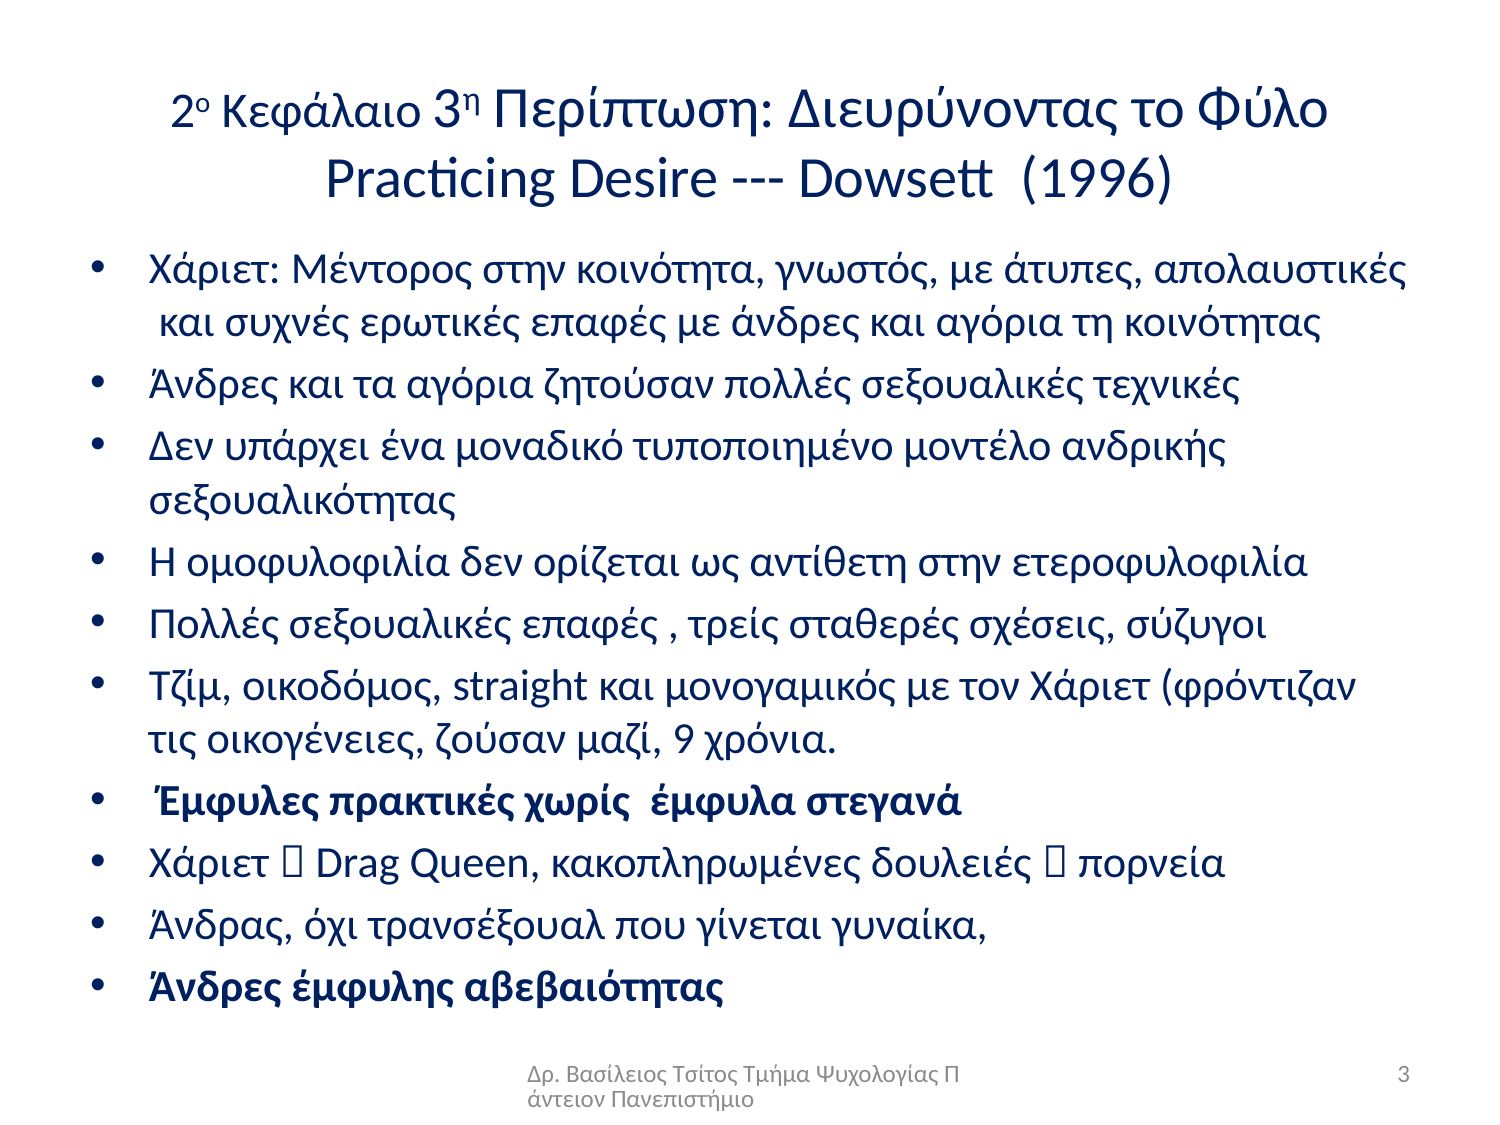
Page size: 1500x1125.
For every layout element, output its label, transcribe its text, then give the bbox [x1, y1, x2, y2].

footer Δρ. Βασίλειος Τσίτος Τμήμα Ψυχολογίας Πάντειον Πανεπιστήμιο [512, 1042, 988, 1103]
list Χάριετ: Μέντορος στην κοινότητα, γνωστός, με άτυπες, απολαυστικές και συχνές ερωτικές επαφές με άνδρες και αγόρια τη κοινότητας Άνδρες και τα αγόρια ζητούσαν πολλές σεξουαλικές τεχνικές Δεν υπάρχει ένα μοναδικό τυποποιημένο μοντέλο ανδρικής σεξουαλικότητας Η ομοφυλοφιλία δεν ορίζεται ως αντίθετη στην ετεροφυλοφιλία Πολλές σεξουαλικές επαφές , τρείς σταθερές σχέσεις, σύζυγοι Τζίμ, οικοδόμος, straight και μονογαμικός με τον Χάριετ (φρόντιζαν τις οικογένειες, ζούσαν μαζί, 9 χρόνια. Έμφυλες πρακτικές χωρίς έμφυλα στεγανά Χάριετ  Drag Queen, κακοπληρωμένες δουλειές  πορνεία Άνδρας, όχι τρανσέξουαλ που γίνεται γυναίκα, Άνδρες έμφυλης αβεβαιότητας [75, 231, 1425, 1035]
title 2ο Κεφάλαιο 3η Περίπτωση: Διευρύνοντας το Φύλο Practicing Desire --- Dowsett (1996) [75, 45, 1425, 231]
slide_number 3 [1074, 1042, 1425, 1103]
